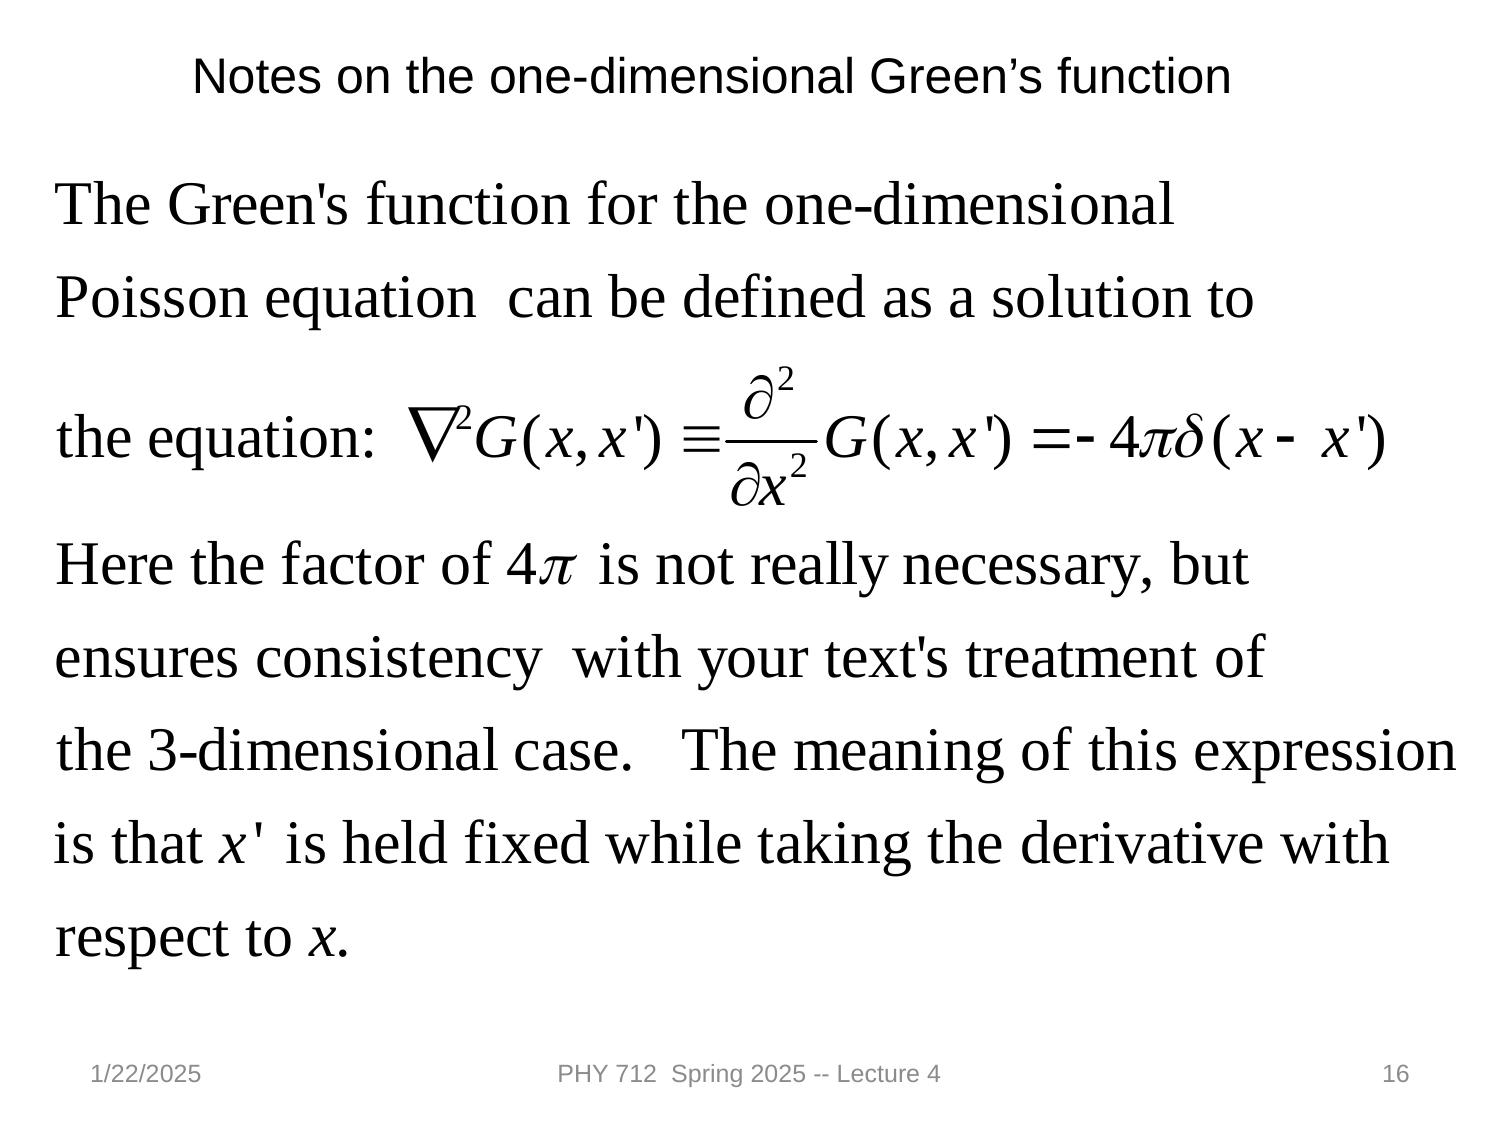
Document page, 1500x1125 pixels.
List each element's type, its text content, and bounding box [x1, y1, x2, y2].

slide_number 16 [1074, 1042, 1425, 1103]
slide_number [75, 1042, 425, 1103]
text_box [49, 170, 1468, 981]
footer PHY 712 Spring 2025 -- Lecture 4 [512, 1042, 988, 1103]
text_box Notes on the one-dimensional Green’s function [37, 35, 1388, 111]
